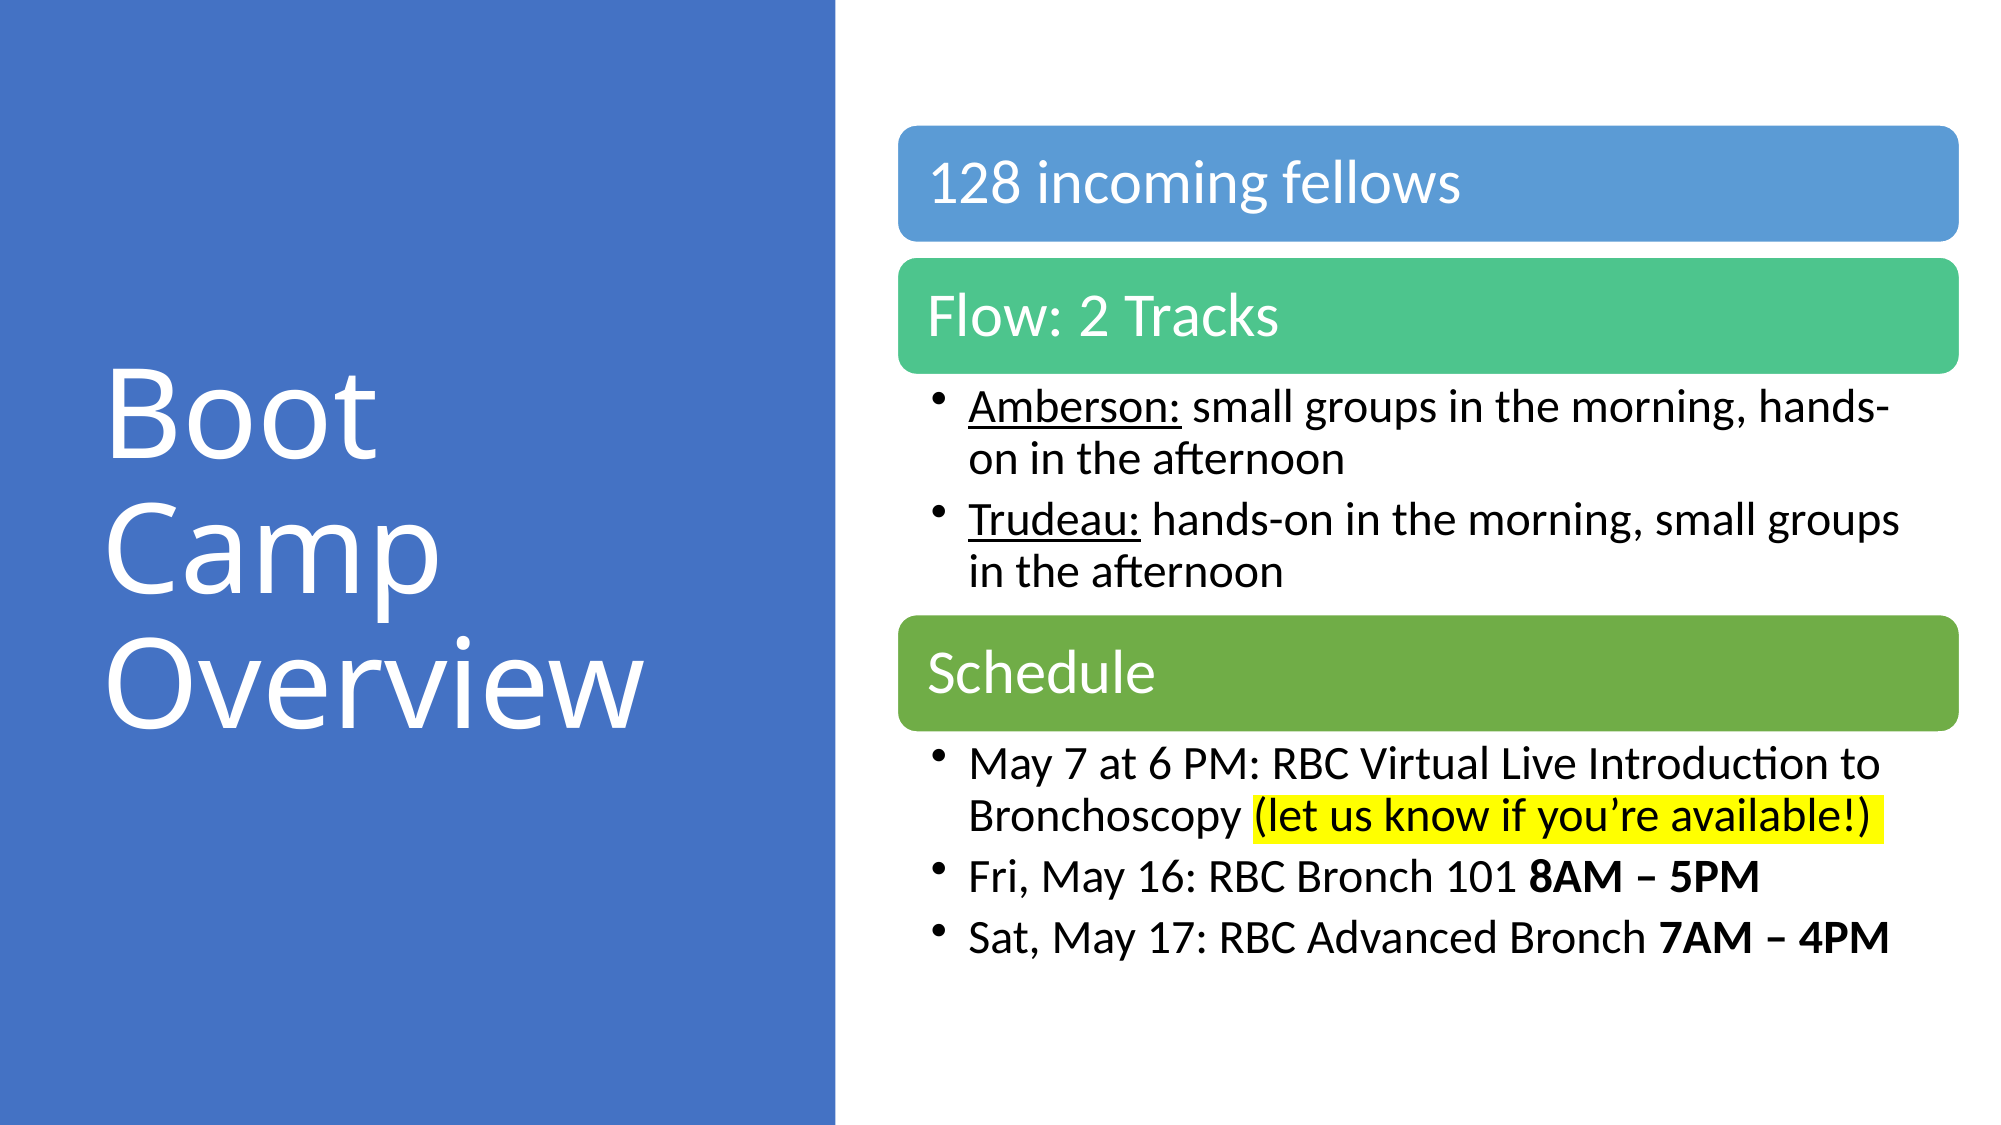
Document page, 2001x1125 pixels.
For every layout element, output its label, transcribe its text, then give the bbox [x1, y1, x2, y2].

text_box [0, 0, 836, 1125]
title Boot Camp Overview [86, 101, 711, 1005]
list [897, 101, 1960, 1005]
